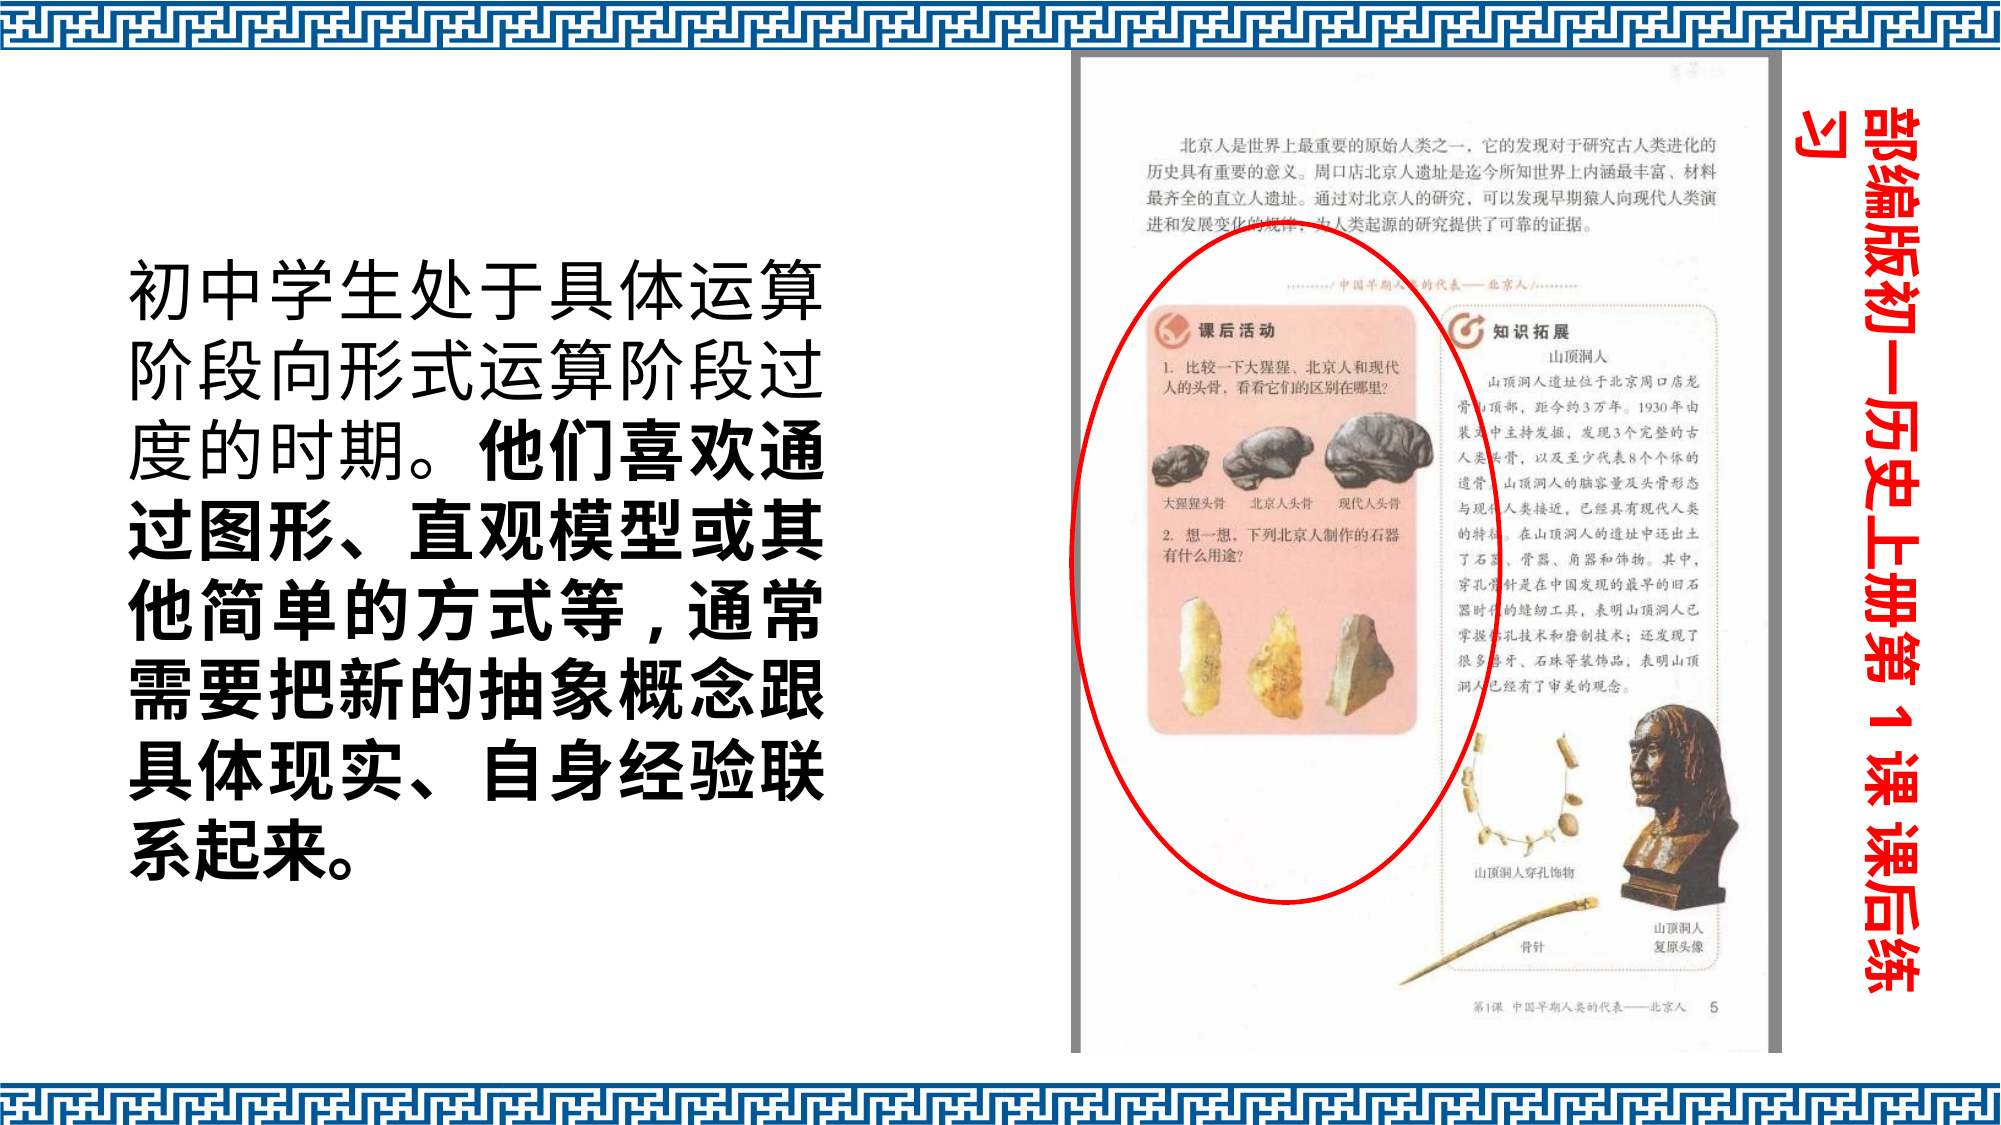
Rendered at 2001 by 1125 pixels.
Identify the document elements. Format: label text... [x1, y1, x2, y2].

text_box 部编版初一历史上册第1课 课后练习 [1835, 90, 1937, 1053]
picture [0, 1083, 2000, 1125]
text_box 初中学生处于具体运算阶段向形式运算阶段过度的时期。他们喜欢通过图形、直观模型或其他简单的方式等,通常需要把新的抽象概念跟具体现实、自身经验联系起来。 [112, 241, 841, 896]
picture [0, 1, 2000, 1053]
